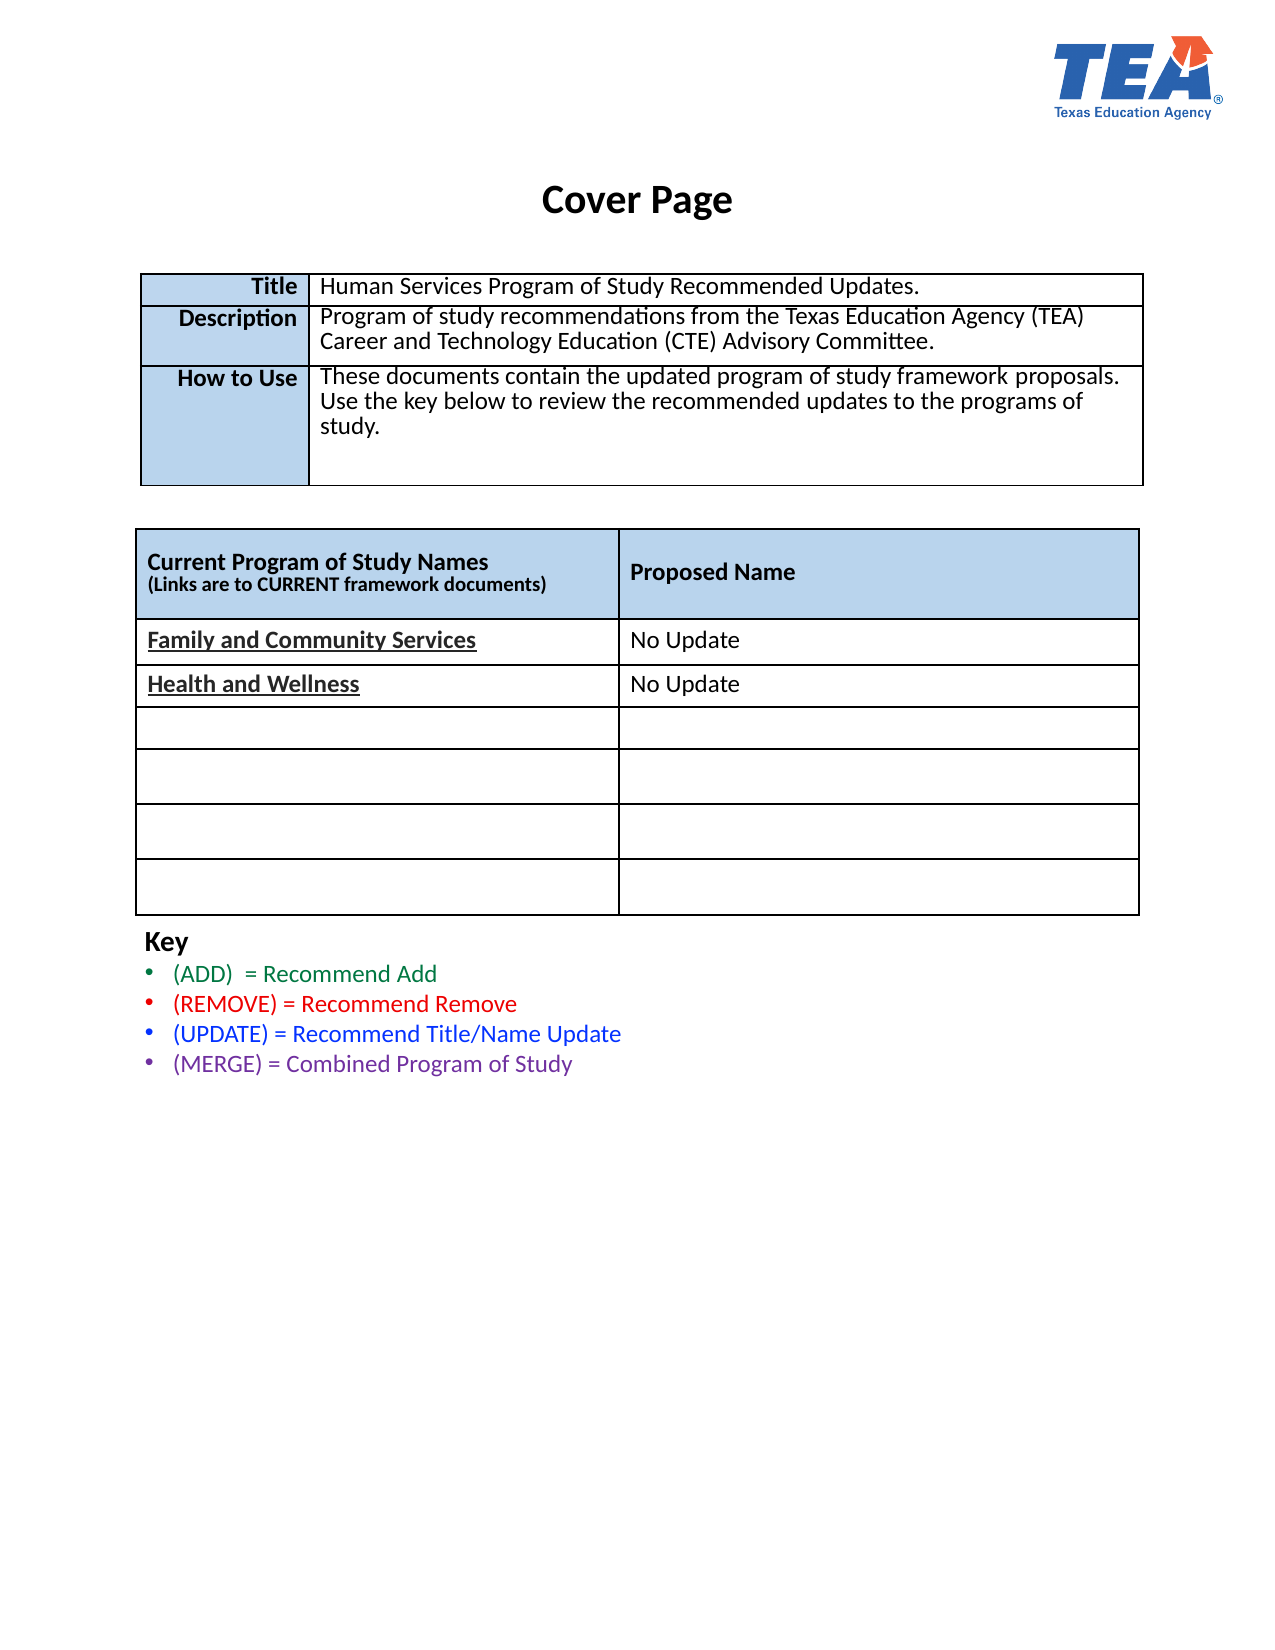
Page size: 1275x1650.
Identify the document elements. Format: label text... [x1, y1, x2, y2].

table_cell [137, 708, 618, 748]
table_cell [620, 708, 1138, 748]
table_cell How to Use [142, 367, 308, 485]
table_cell These documents contain the updated program of study framework proposals. Use the key below to review the recommended updates to the programs of study. [310, 367, 1142, 485]
table_header Human Services Program of Study Recommended Updates. [310, 275, 1142, 305]
table_cell Family and Community Services [137, 620, 618, 664]
table_cell Health and Wellness [137, 666, 618, 706]
table_header Title [142, 275, 308, 305]
table_header Proposed Name [620, 530, 1138, 618]
table_cell Description [142, 307, 308, 365]
table_header Current Program of Study Names (Links are to CURRENT framework documents) [137, 530, 618, 618]
picture [1054, 36, 1223, 120]
table_cell [137, 750, 618, 803]
title Cover Page [0, 51, 1275, 342]
table_cell [137, 860, 618, 914]
table_cell Program of study recommendations from the Texas Education Agency (TEA) Career and Technology Education (CTE) Advisory Committee. [310, 307, 1142, 365]
table_cell [620, 860, 1138, 914]
table_cell [620, 750, 1138, 803]
table_cell [620, 805, 1138, 858]
table_cell No Update [620, 620, 1138, 664]
table_cell [137, 805, 618, 858]
text_box Key (ADD) = Recommend Add (REMOVE) = Recommend Remove (UPDATE) = Recommend Title/Name Update (MERGE) = Combined Program of Study [129, 914, 985, 1085]
table_cell No Update [620, 666, 1138, 706]
